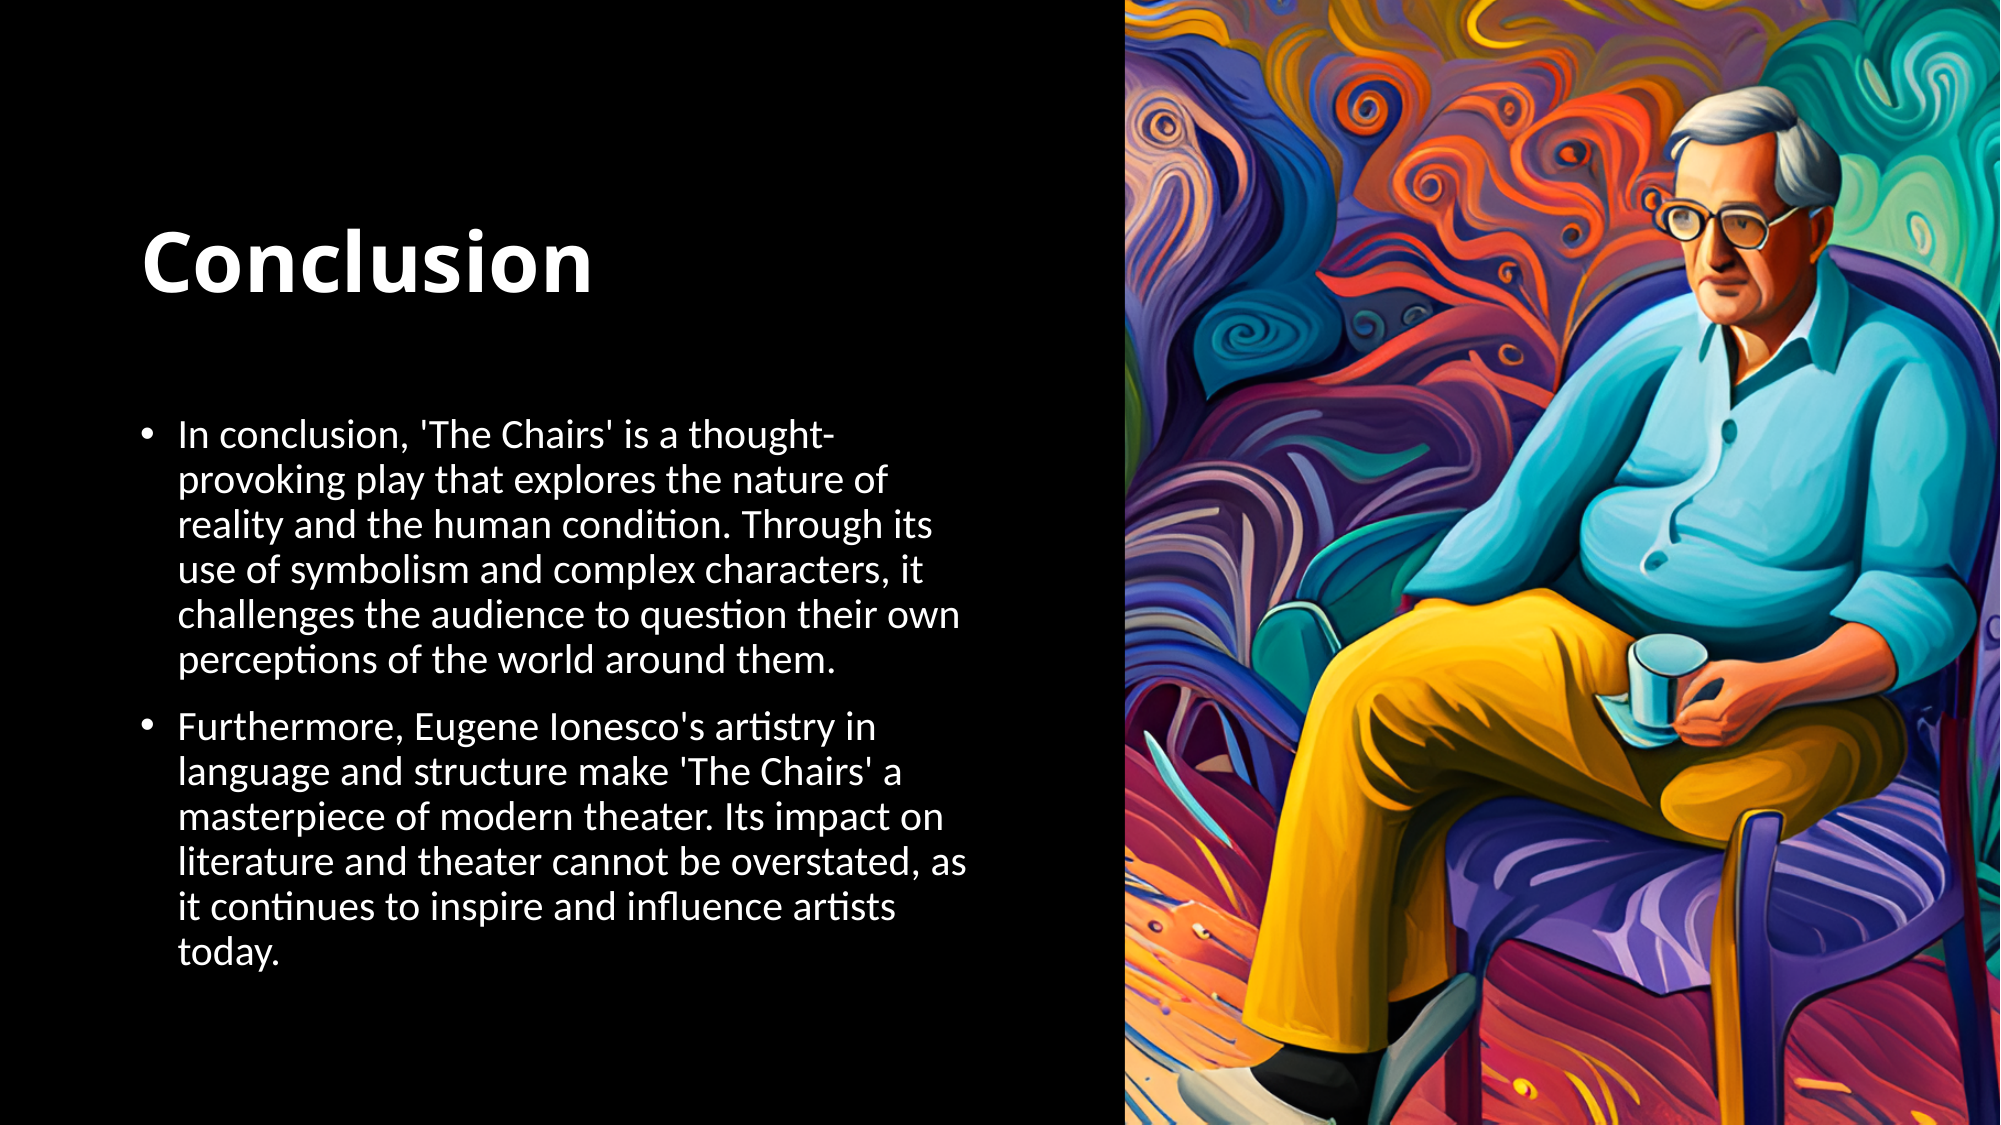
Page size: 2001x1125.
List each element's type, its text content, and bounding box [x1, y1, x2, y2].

list In conclusion, 'The Chairs' is a thought-provoking play that explores the nature of reality and the human condition. Through its use of symbolism and complex characters, it challenges the audience to question their own perceptions of the world around them. Furthermore, Eugene Ionesco's artistry in language and structure make 'The Chairs' a masterpiece of modern theater. Its impact on literature and theater cannot be overstated, as it continues to inspire and influence artists today. [124, 405, 1000, 1024]
picture [1124, 0, 2000, 1125]
text_box [0, 0, 1124, 1125]
title Conclusion [124, 125, 1000, 405]
